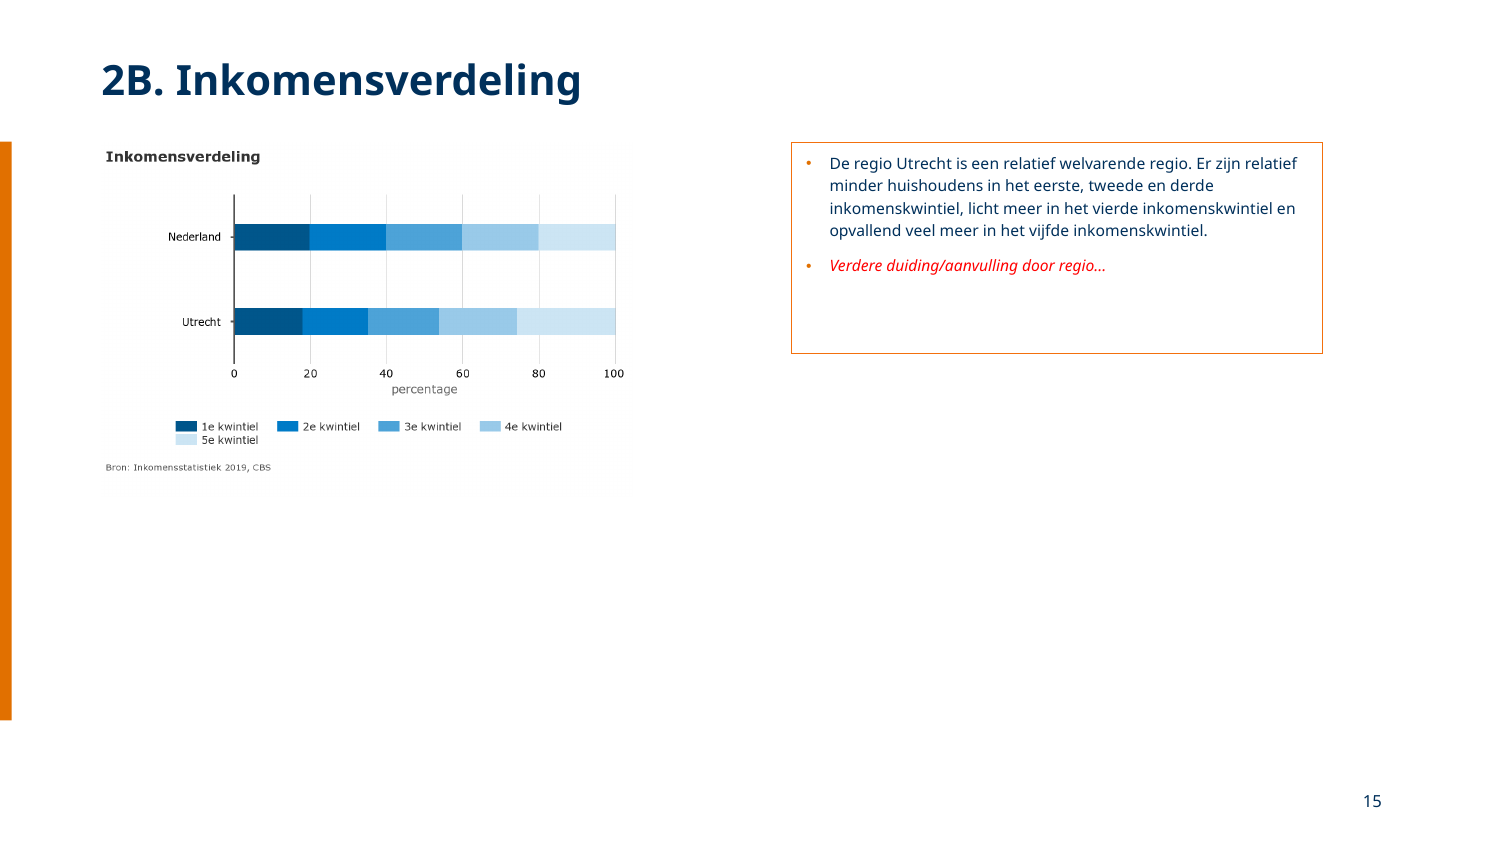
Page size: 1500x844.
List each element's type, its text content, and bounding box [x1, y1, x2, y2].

slide_number 15 [1322, 791, 1382, 821]
text_box De regio Utrecht is een relatief welvarende regio. Er zijn relatief minder huishoudens in het eerste, tweede en derde inkomenskwintiel, licht meer in het vierde inkomenskwintiel en opvallend veel meer in het vijfde inkomenskwintiel. Verdere duiding/aanvulling door regio… [791, 142, 1323, 354]
picture [101, 142, 633, 497]
text_box 2B. Inkomensverdeling [101, 53, 1365, 105]
